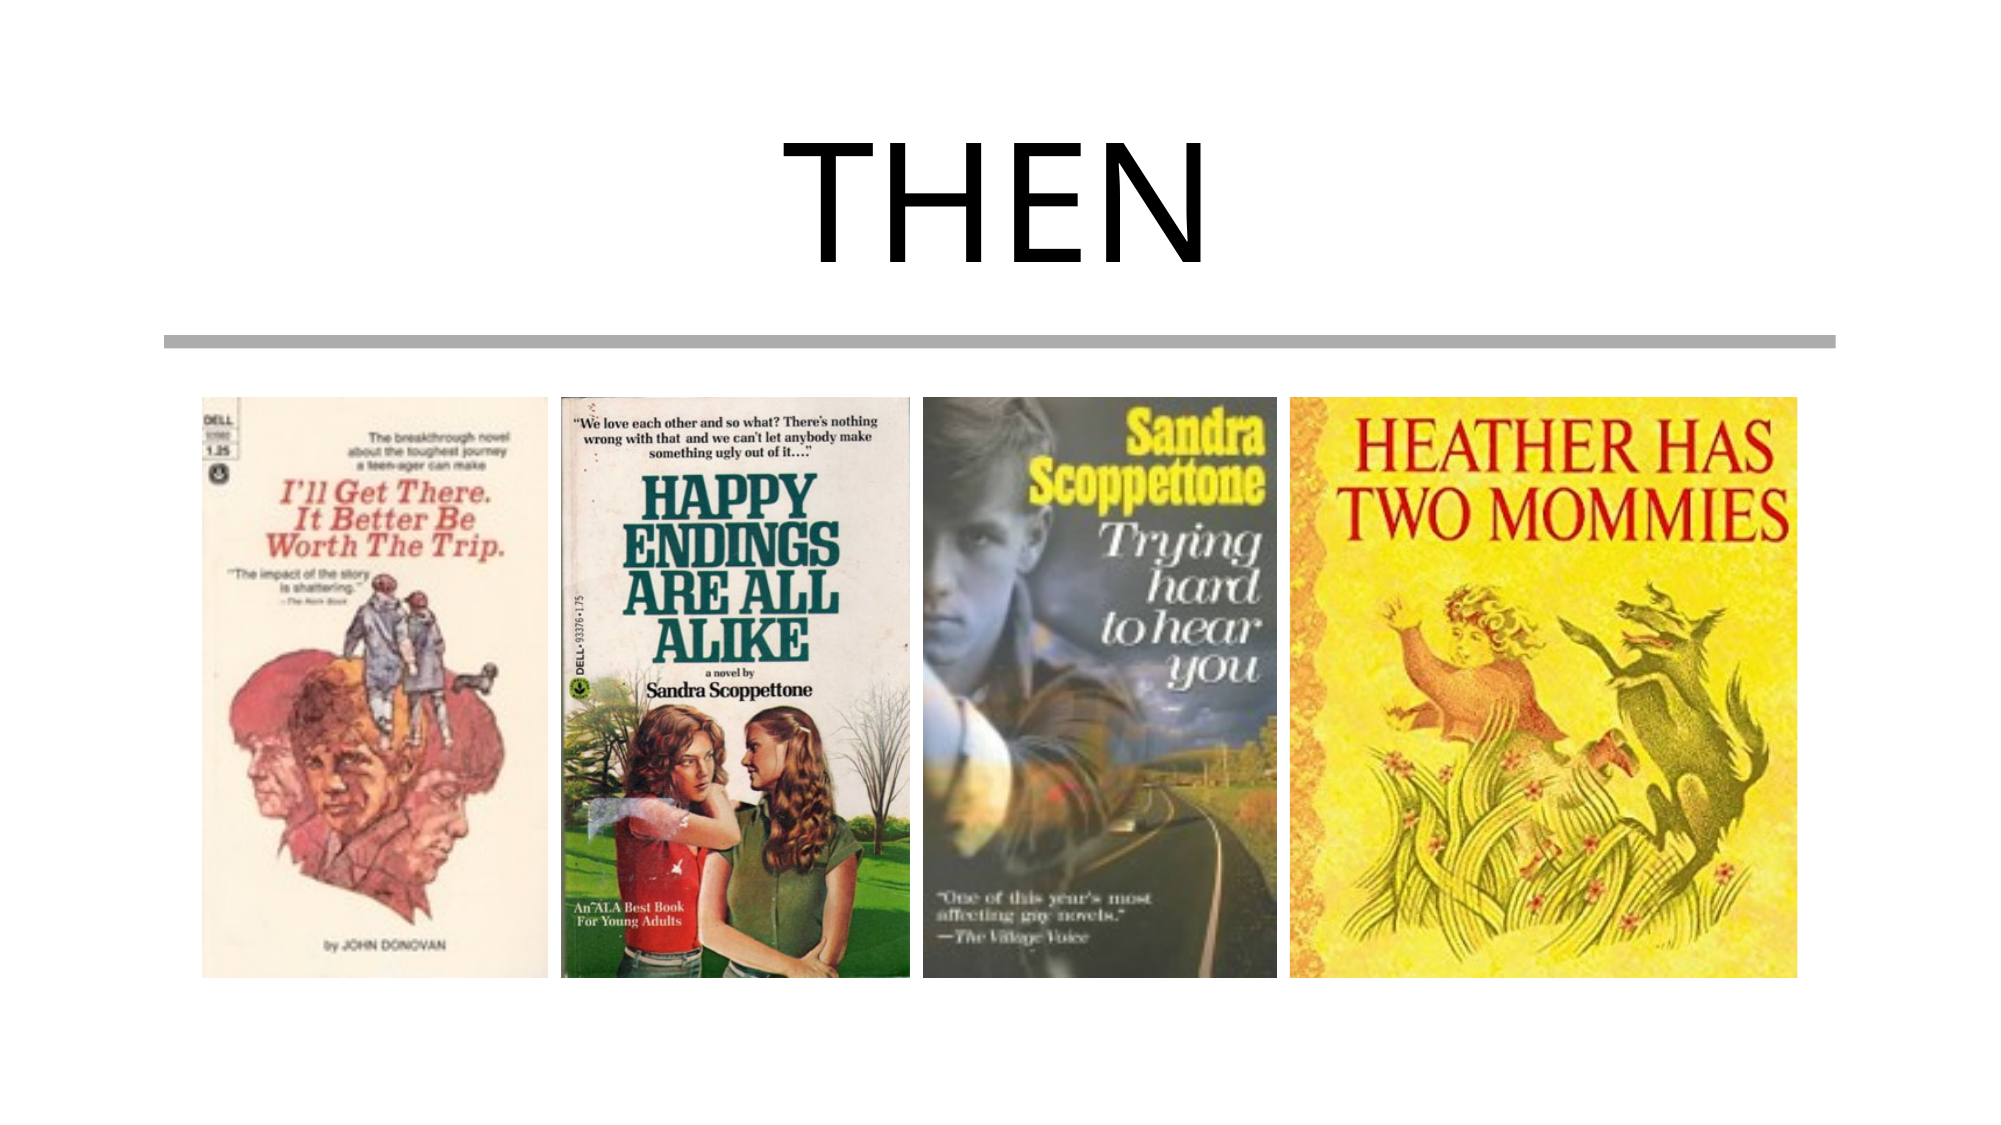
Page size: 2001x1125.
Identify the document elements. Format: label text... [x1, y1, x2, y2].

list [1289, 397, 1798, 978]
title THEN [142, 99, 1858, 317]
text_box [163, 334, 1837, 349]
picture [561, 397, 910, 978]
picture [201, 397, 548, 978]
picture [923, 397, 1277, 978]
